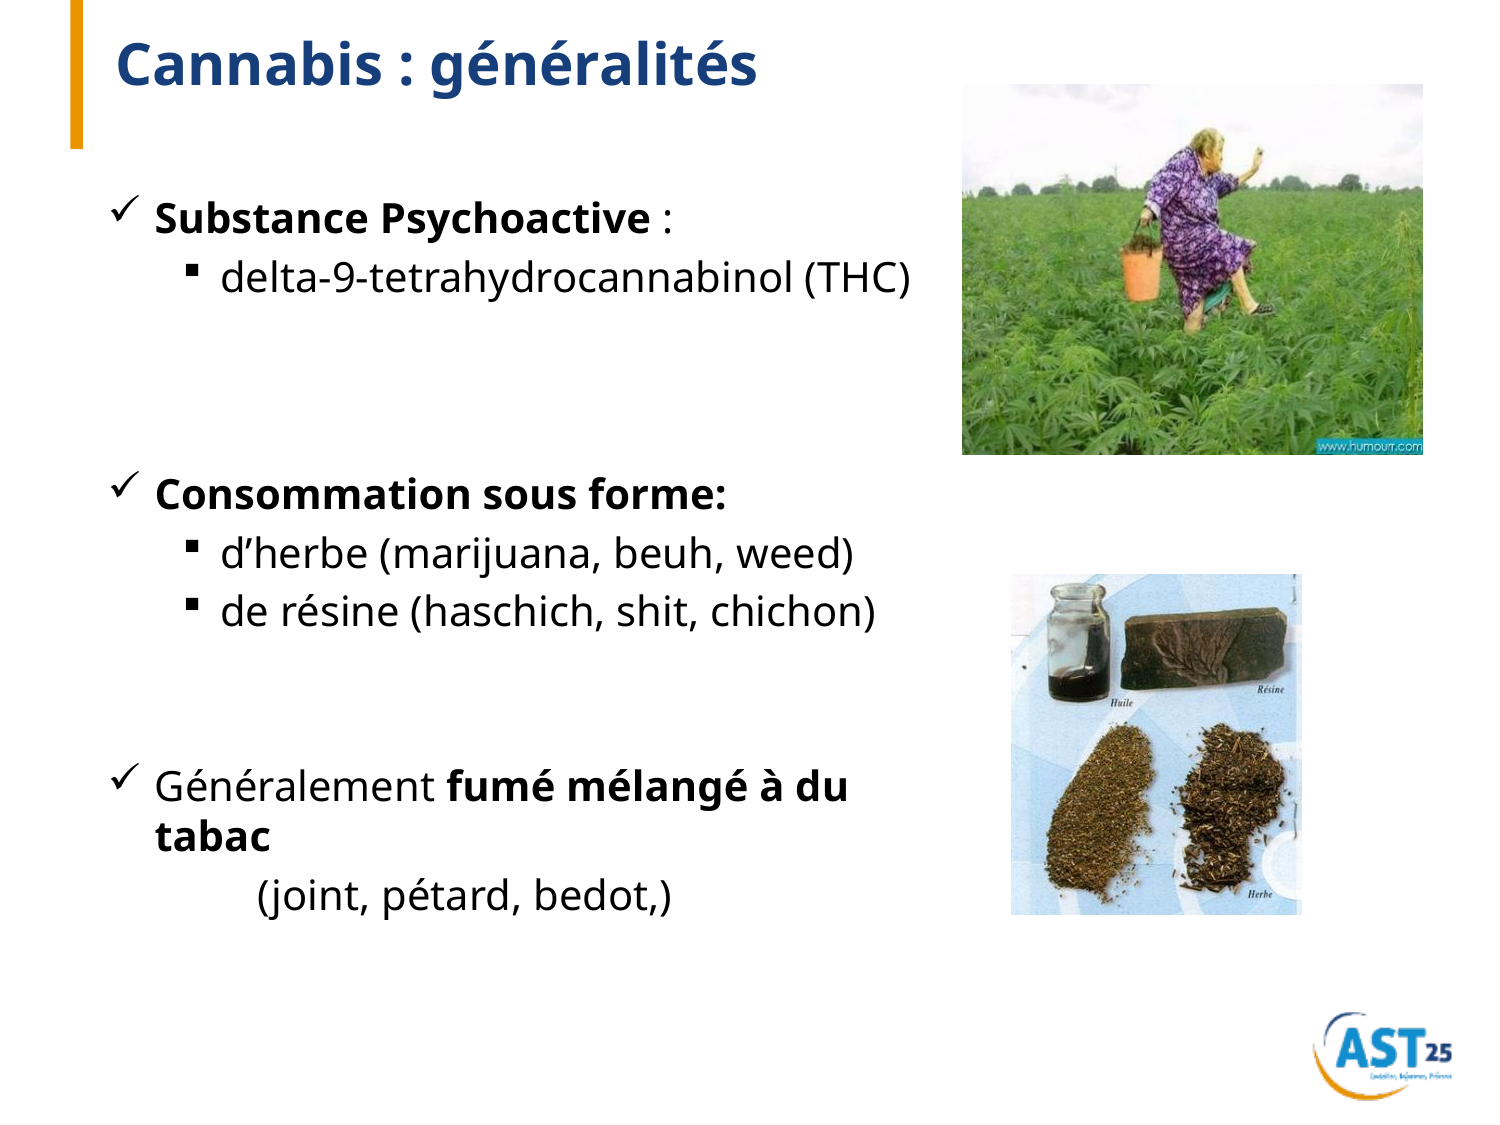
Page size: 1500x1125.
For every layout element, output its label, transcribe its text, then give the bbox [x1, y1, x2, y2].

picture [962, 83, 1424, 456]
picture [1307, 1000, 1461, 1110]
picture [1009, 573, 1302, 916]
list Substance Psychoactive : delta-9-tetrahydrocannabinol (THC) Consommation sous forme: d’herbe (marijuana, beuh, weed) de résine (haschich, shit, chichon) Généralement fumé mélangé à du tabac (joint, pétard, bedot,) [17, 184, 933, 941]
title Cannabis : généralités [100, 19, 1226, 149]
